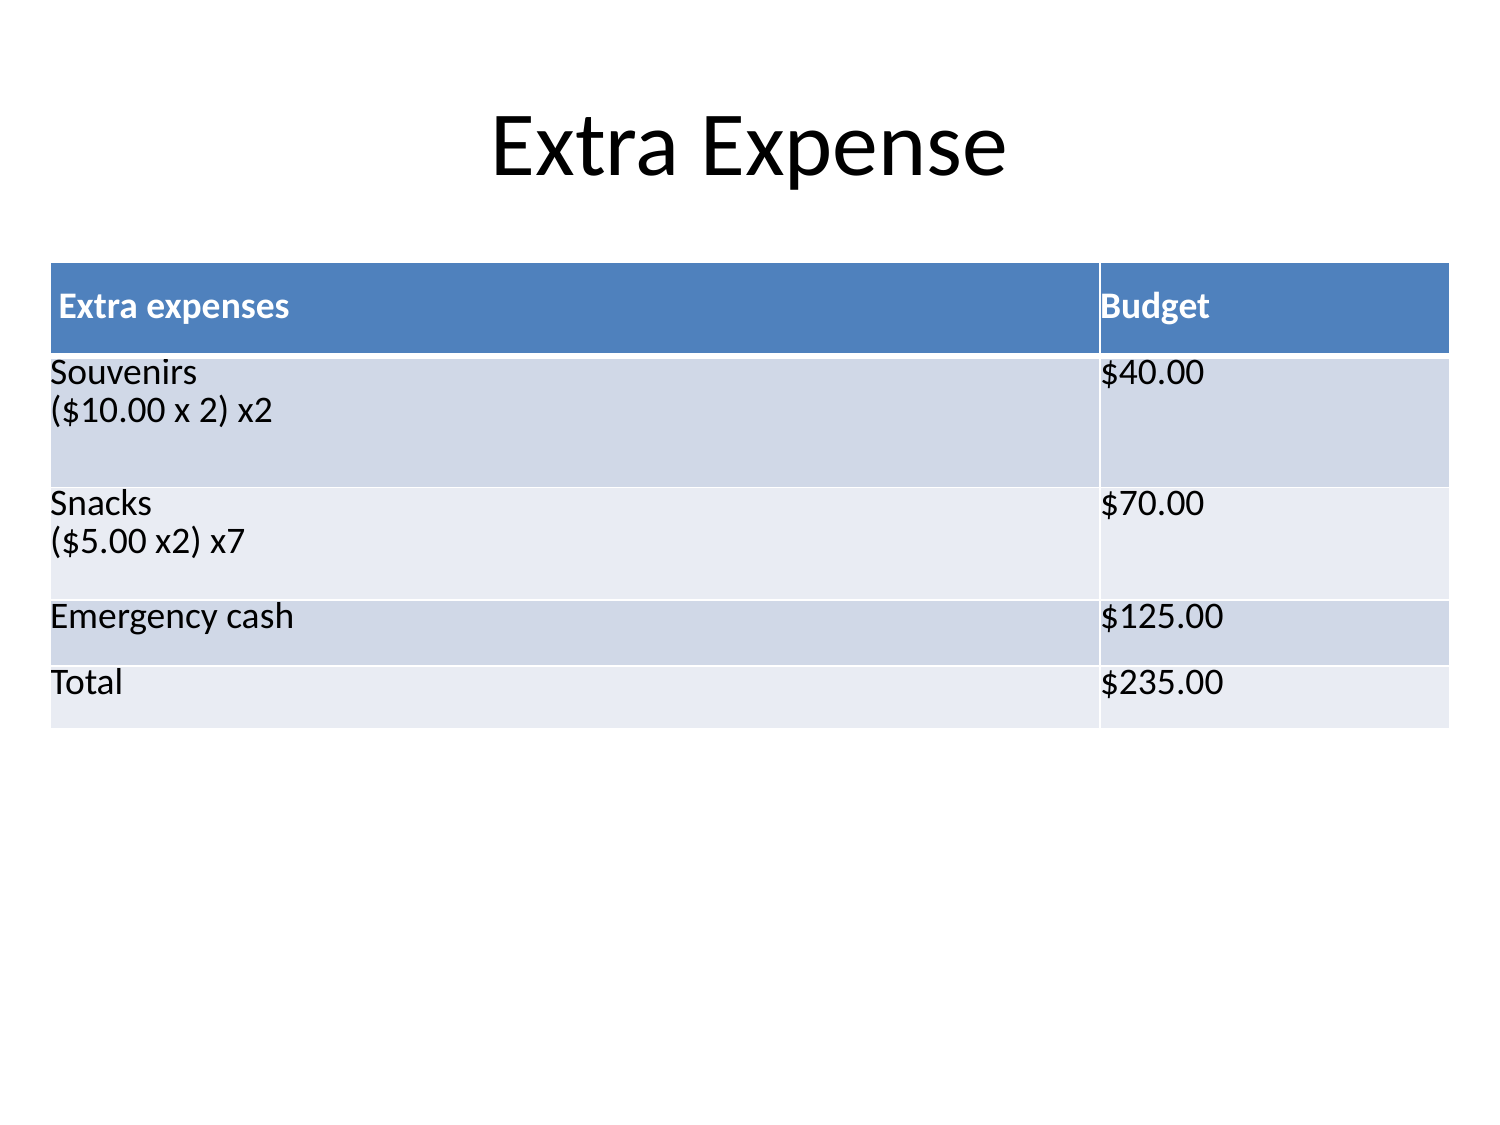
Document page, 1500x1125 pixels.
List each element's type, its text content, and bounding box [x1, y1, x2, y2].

table_cell $40.00 [1101, 359, 1449, 487]
table_cell $125.00 [1101, 601, 1449, 665]
table_header Budget [1101, 263, 1449, 353]
table_cell Souvenirs ($10.00 x 2) x2 [51, 359, 1099, 487]
table_cell Snacks ($5.00 x2) x7 [51, 488, 1099, 599]
table_cell $70.00 [1101, 488, 1449, 599]
title Extra Expense [75, 45, 1425, 233]
table_cell Emergency cash [51, 601, 1099, 665]
table_header Extra expenses [51, 263, 1099, 353]
table_cell $235.00 [1101, 667, 1449, 728]
table_cell Total [51, 667, 1099, 728]
